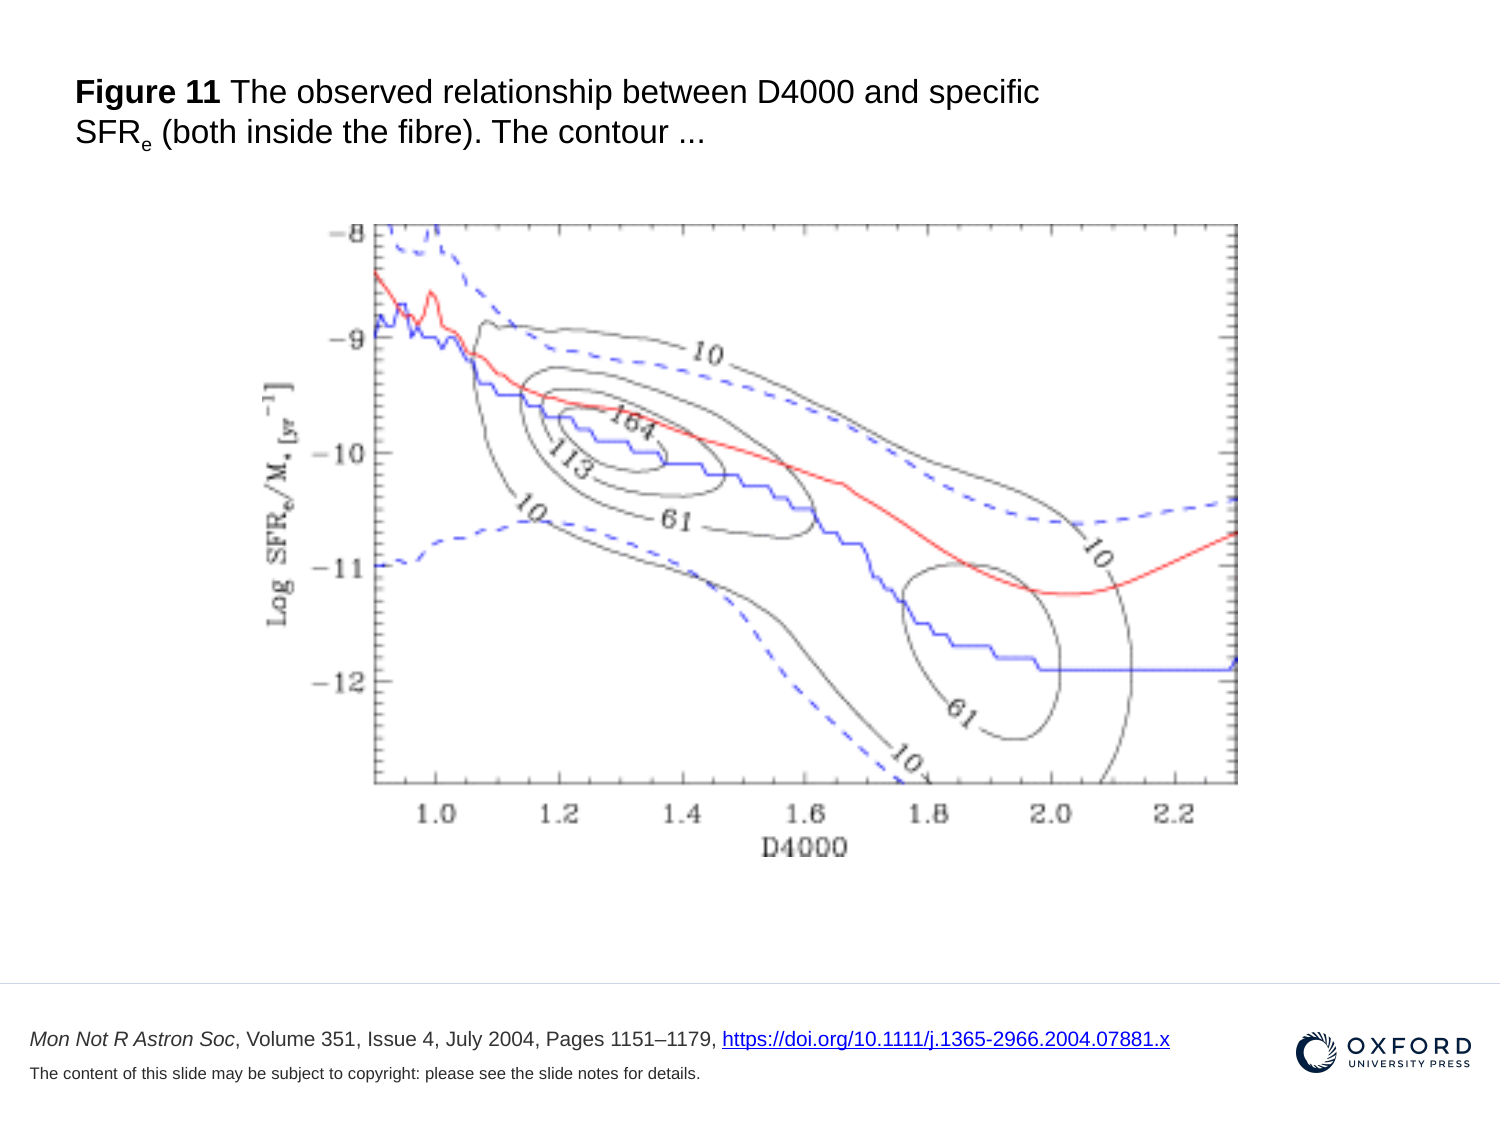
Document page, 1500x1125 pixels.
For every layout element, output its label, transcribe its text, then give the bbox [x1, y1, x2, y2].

footer Mon Not R Astron Soc, Volume 351, Issue 4, July 2004, Pages 1151–1179, https://doi.org/10.1111/j.1365-2966.2004.07881.x The content of this slide may be subject to copyright: please see the slide notes for details. [0, 983, 1260, 1125]
picture [262, 224, 1238, 857]
picture [1296, 1032, 1471, 1073]
title Figure 11 The observed relationship between D4000 and specific SFRe (both inside the fibre). The contour ... [75, 69, 1078, 171]
